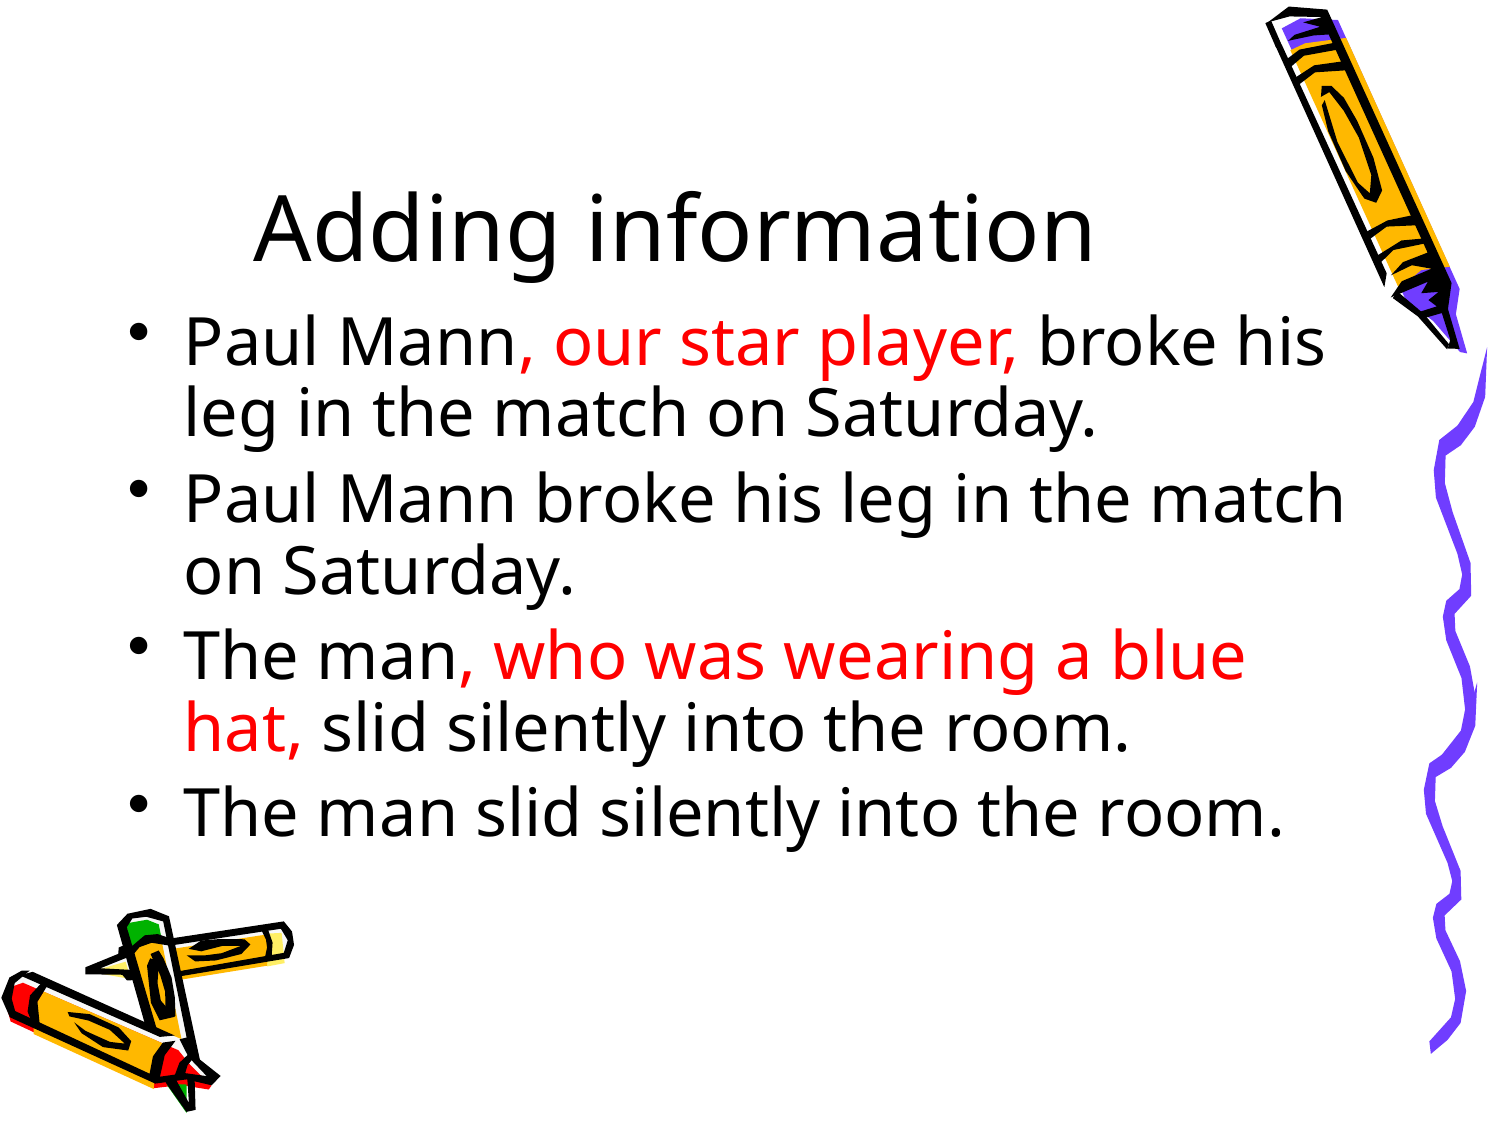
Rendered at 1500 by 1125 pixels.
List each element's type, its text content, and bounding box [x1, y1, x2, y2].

list Paul Mann, our star player, broke his leg in the match on Saturday. Paul Mann broke his leg in the match on Saturday. The man, who was wearing a blue hat, slid silently into the room. The man slid silently into the room. [112, 299, 1375, 900]
title Adding information [112, 24, 1240, 288]
